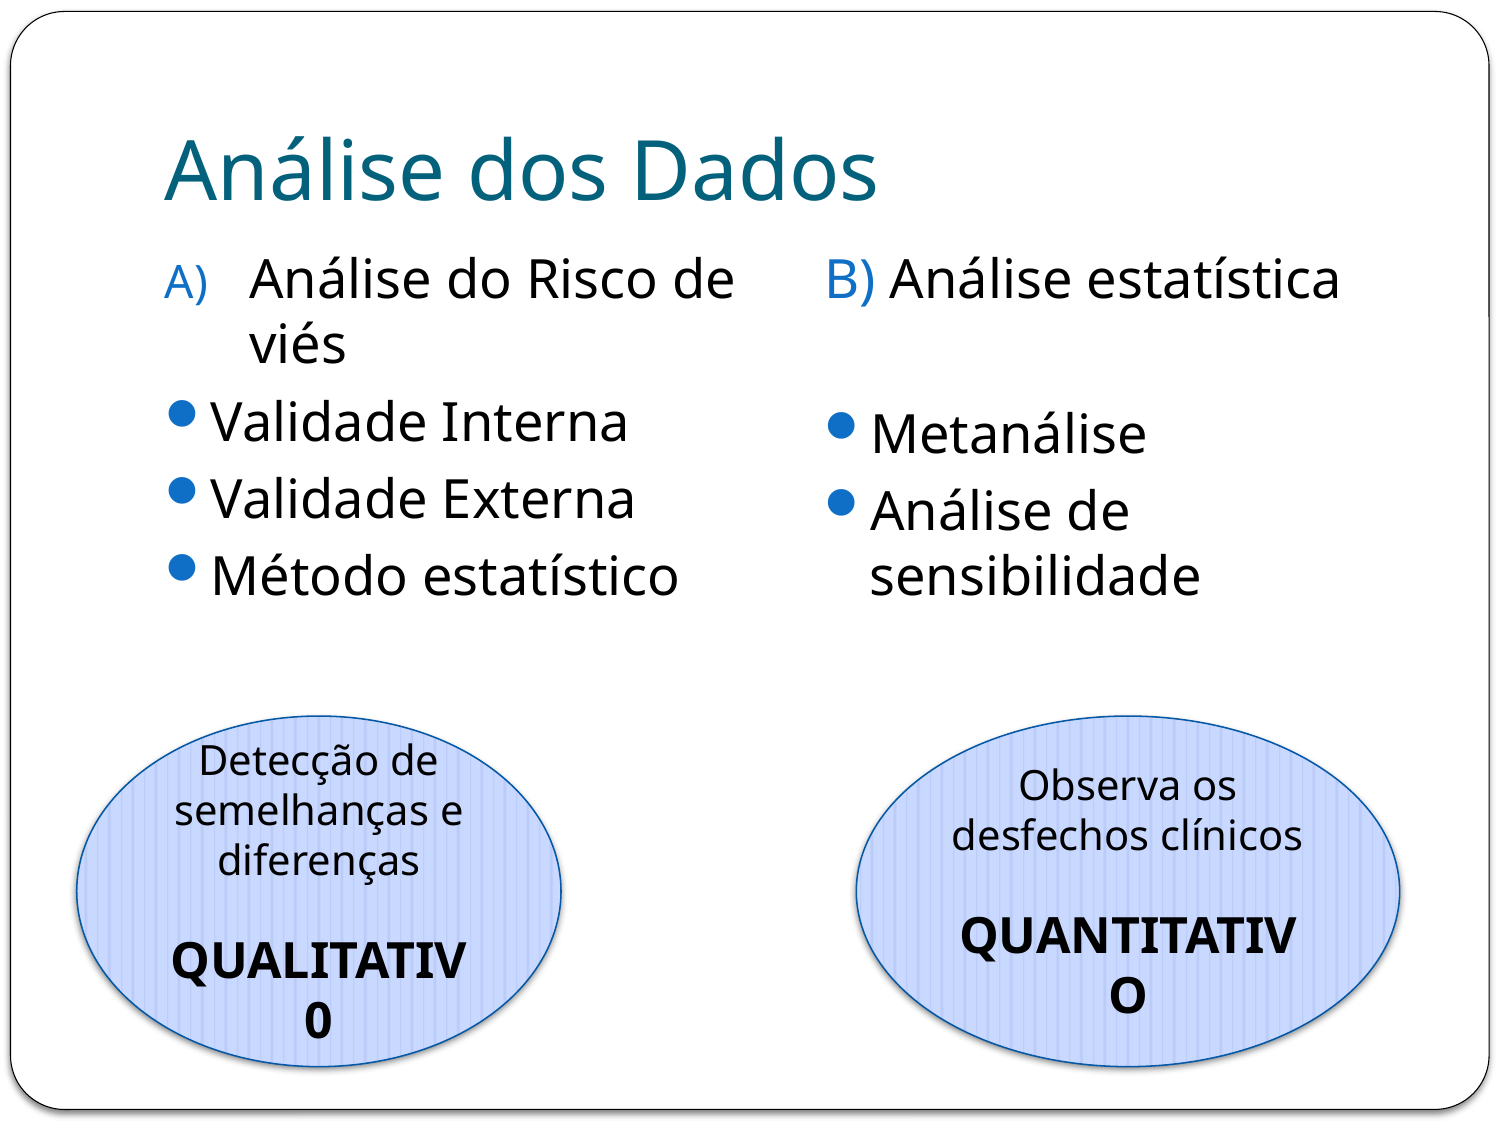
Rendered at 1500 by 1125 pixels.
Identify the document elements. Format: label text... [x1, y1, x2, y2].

text_box Detecção de semelhanças e diferenças QUALITATIV0 [75, 715, 562, 1068]
title Análise dos Dados [150, 45, 1425, 233]
list B) Análise estatística Metanálise Análise de sensibilidade [809, 237, 1425, 988]
text_box Observa os desfechos clínicos QUANTITATIVO [855, 715, 1401, 1068]
list Análise do Risco de viés Validade Interna Validade Externa Método estatístico [150, 237, 765, 988]
